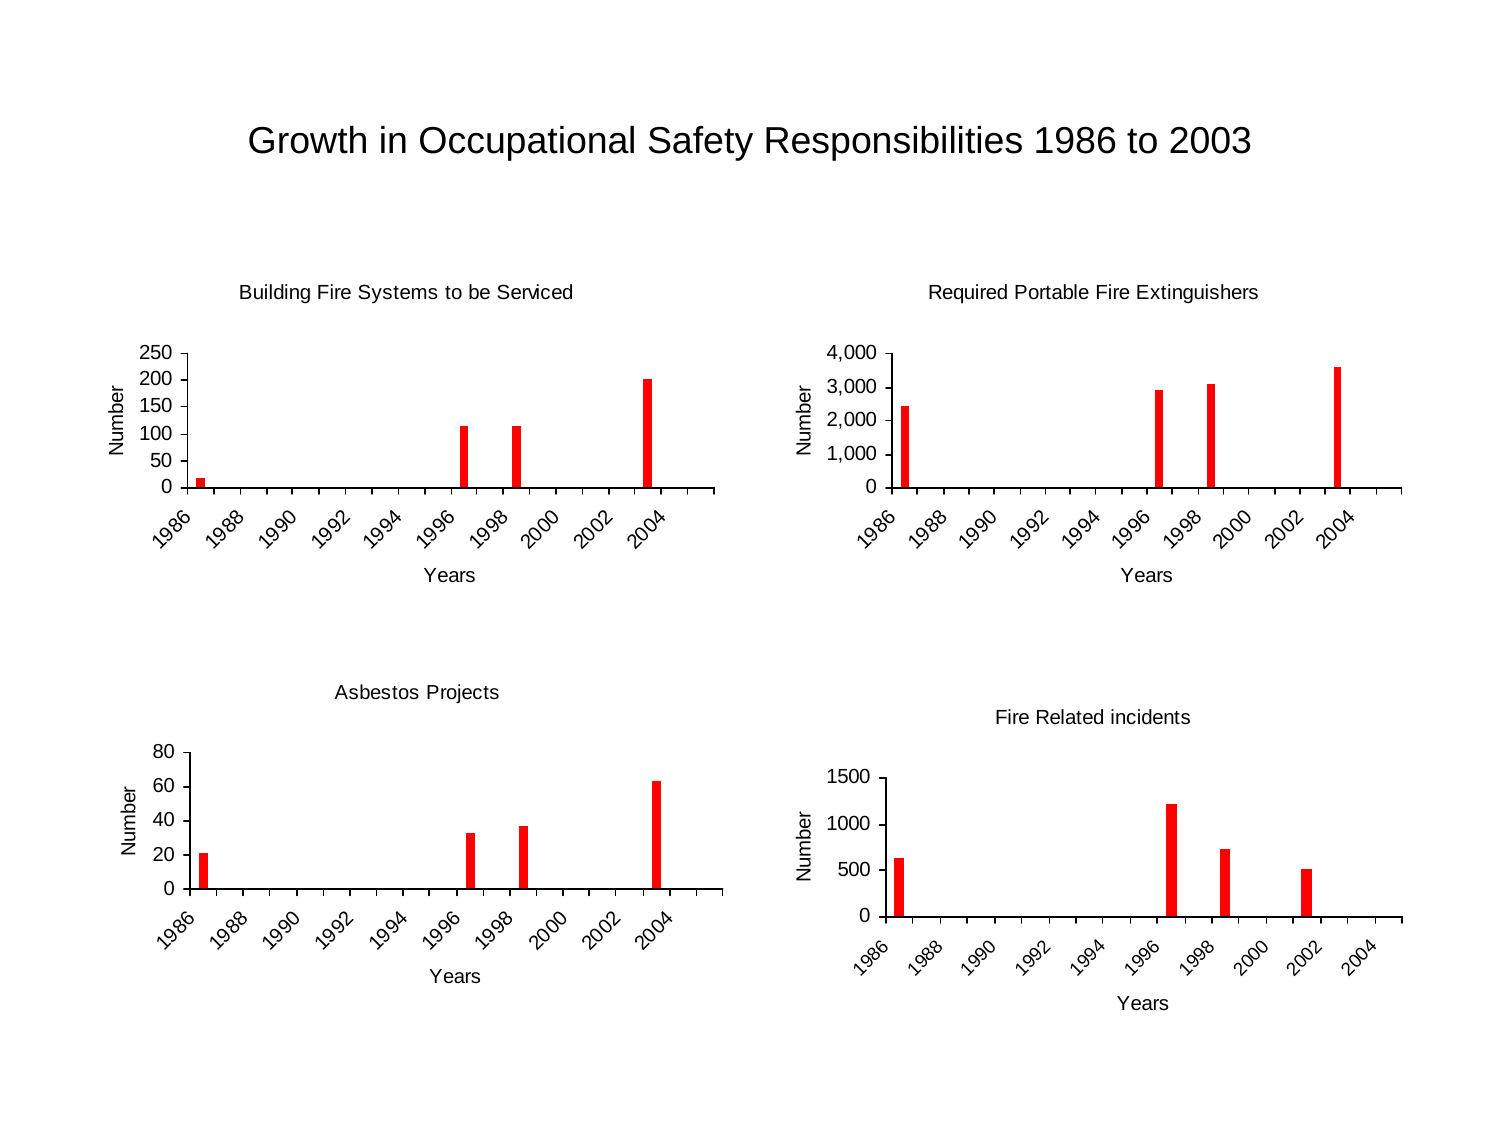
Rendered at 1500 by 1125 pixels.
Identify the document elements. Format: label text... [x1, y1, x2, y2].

title Growth in Occupational Safety Responsibilities 1986 to 2003 [75, 45, 1425, 233]
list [762, 687, 1426, 1049]
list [762, 262, 1426, 621]
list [74, 262, 738, 621]
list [87, 662, 747, 1022]
